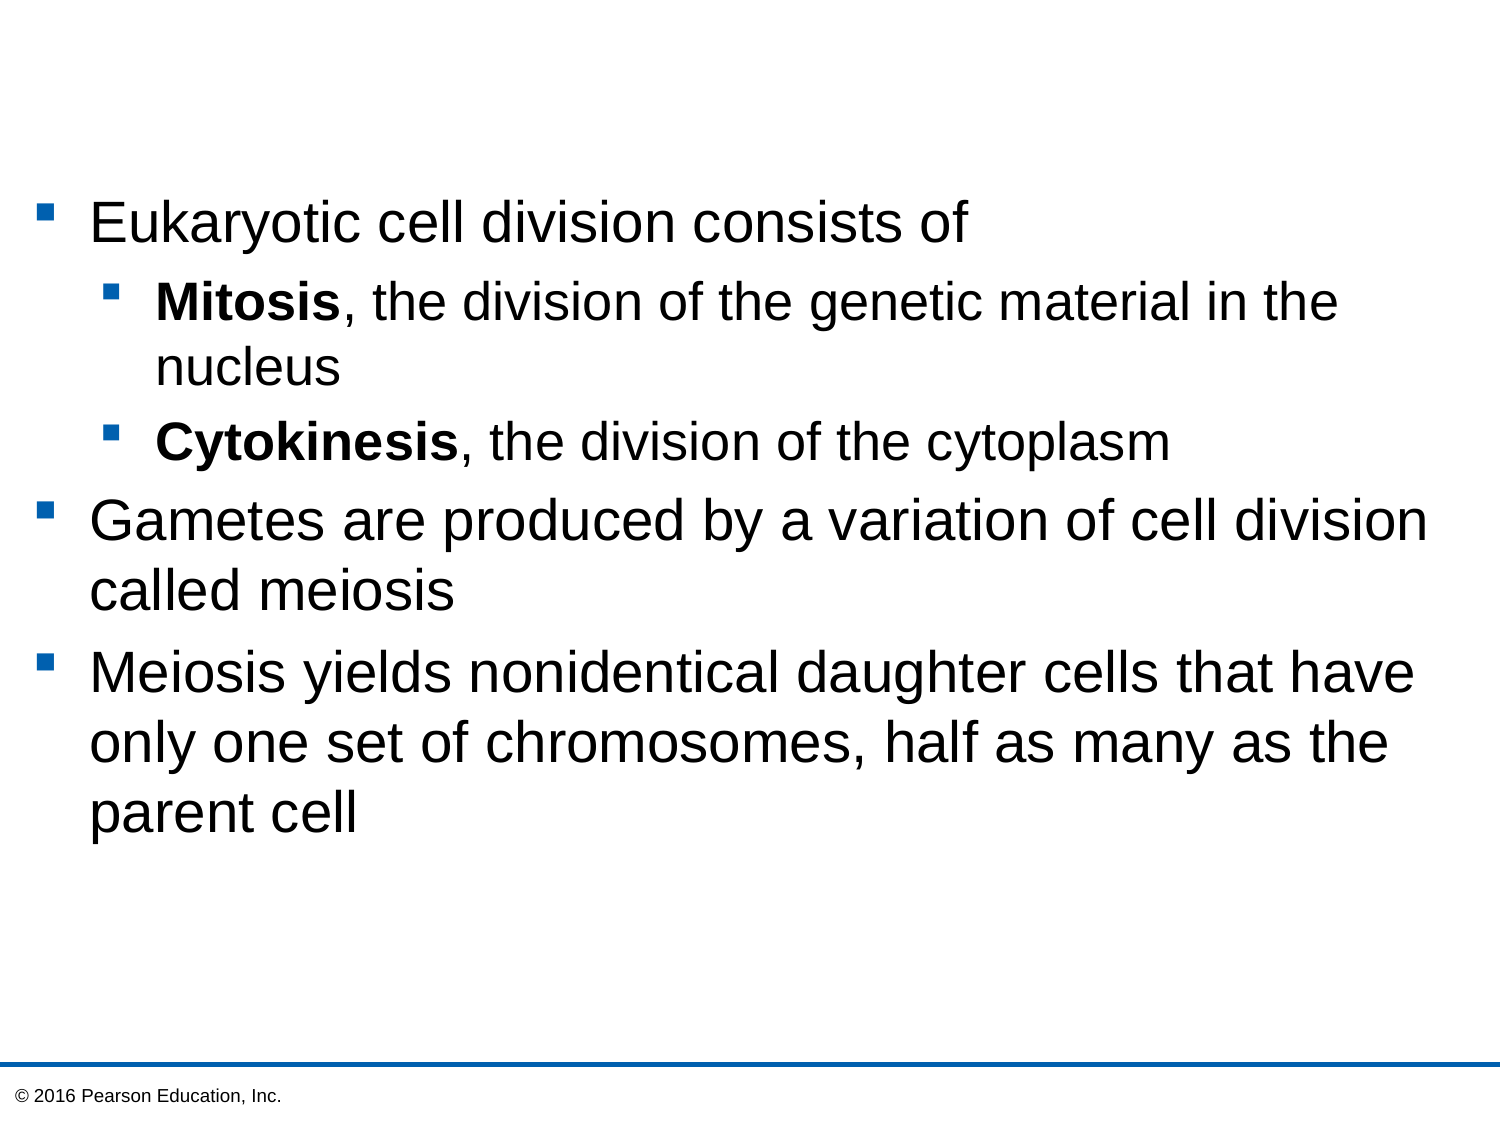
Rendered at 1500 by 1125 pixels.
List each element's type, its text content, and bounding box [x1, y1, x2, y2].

list Eukaryotic cell division consists of Mitosis, the division of the genetic material in the nucleus Cytokinesis, the division of the cytoplasm Gametes are produced by a variation of cell division called meiosis Meiosis yields nonidentical daughter cells that have only one set of chromosomes, half as many as the parent cell [23, 184, 1464, 1043]
footer © 2016 Pearson Education, Inc. [0, 1064, 507, 1125]
